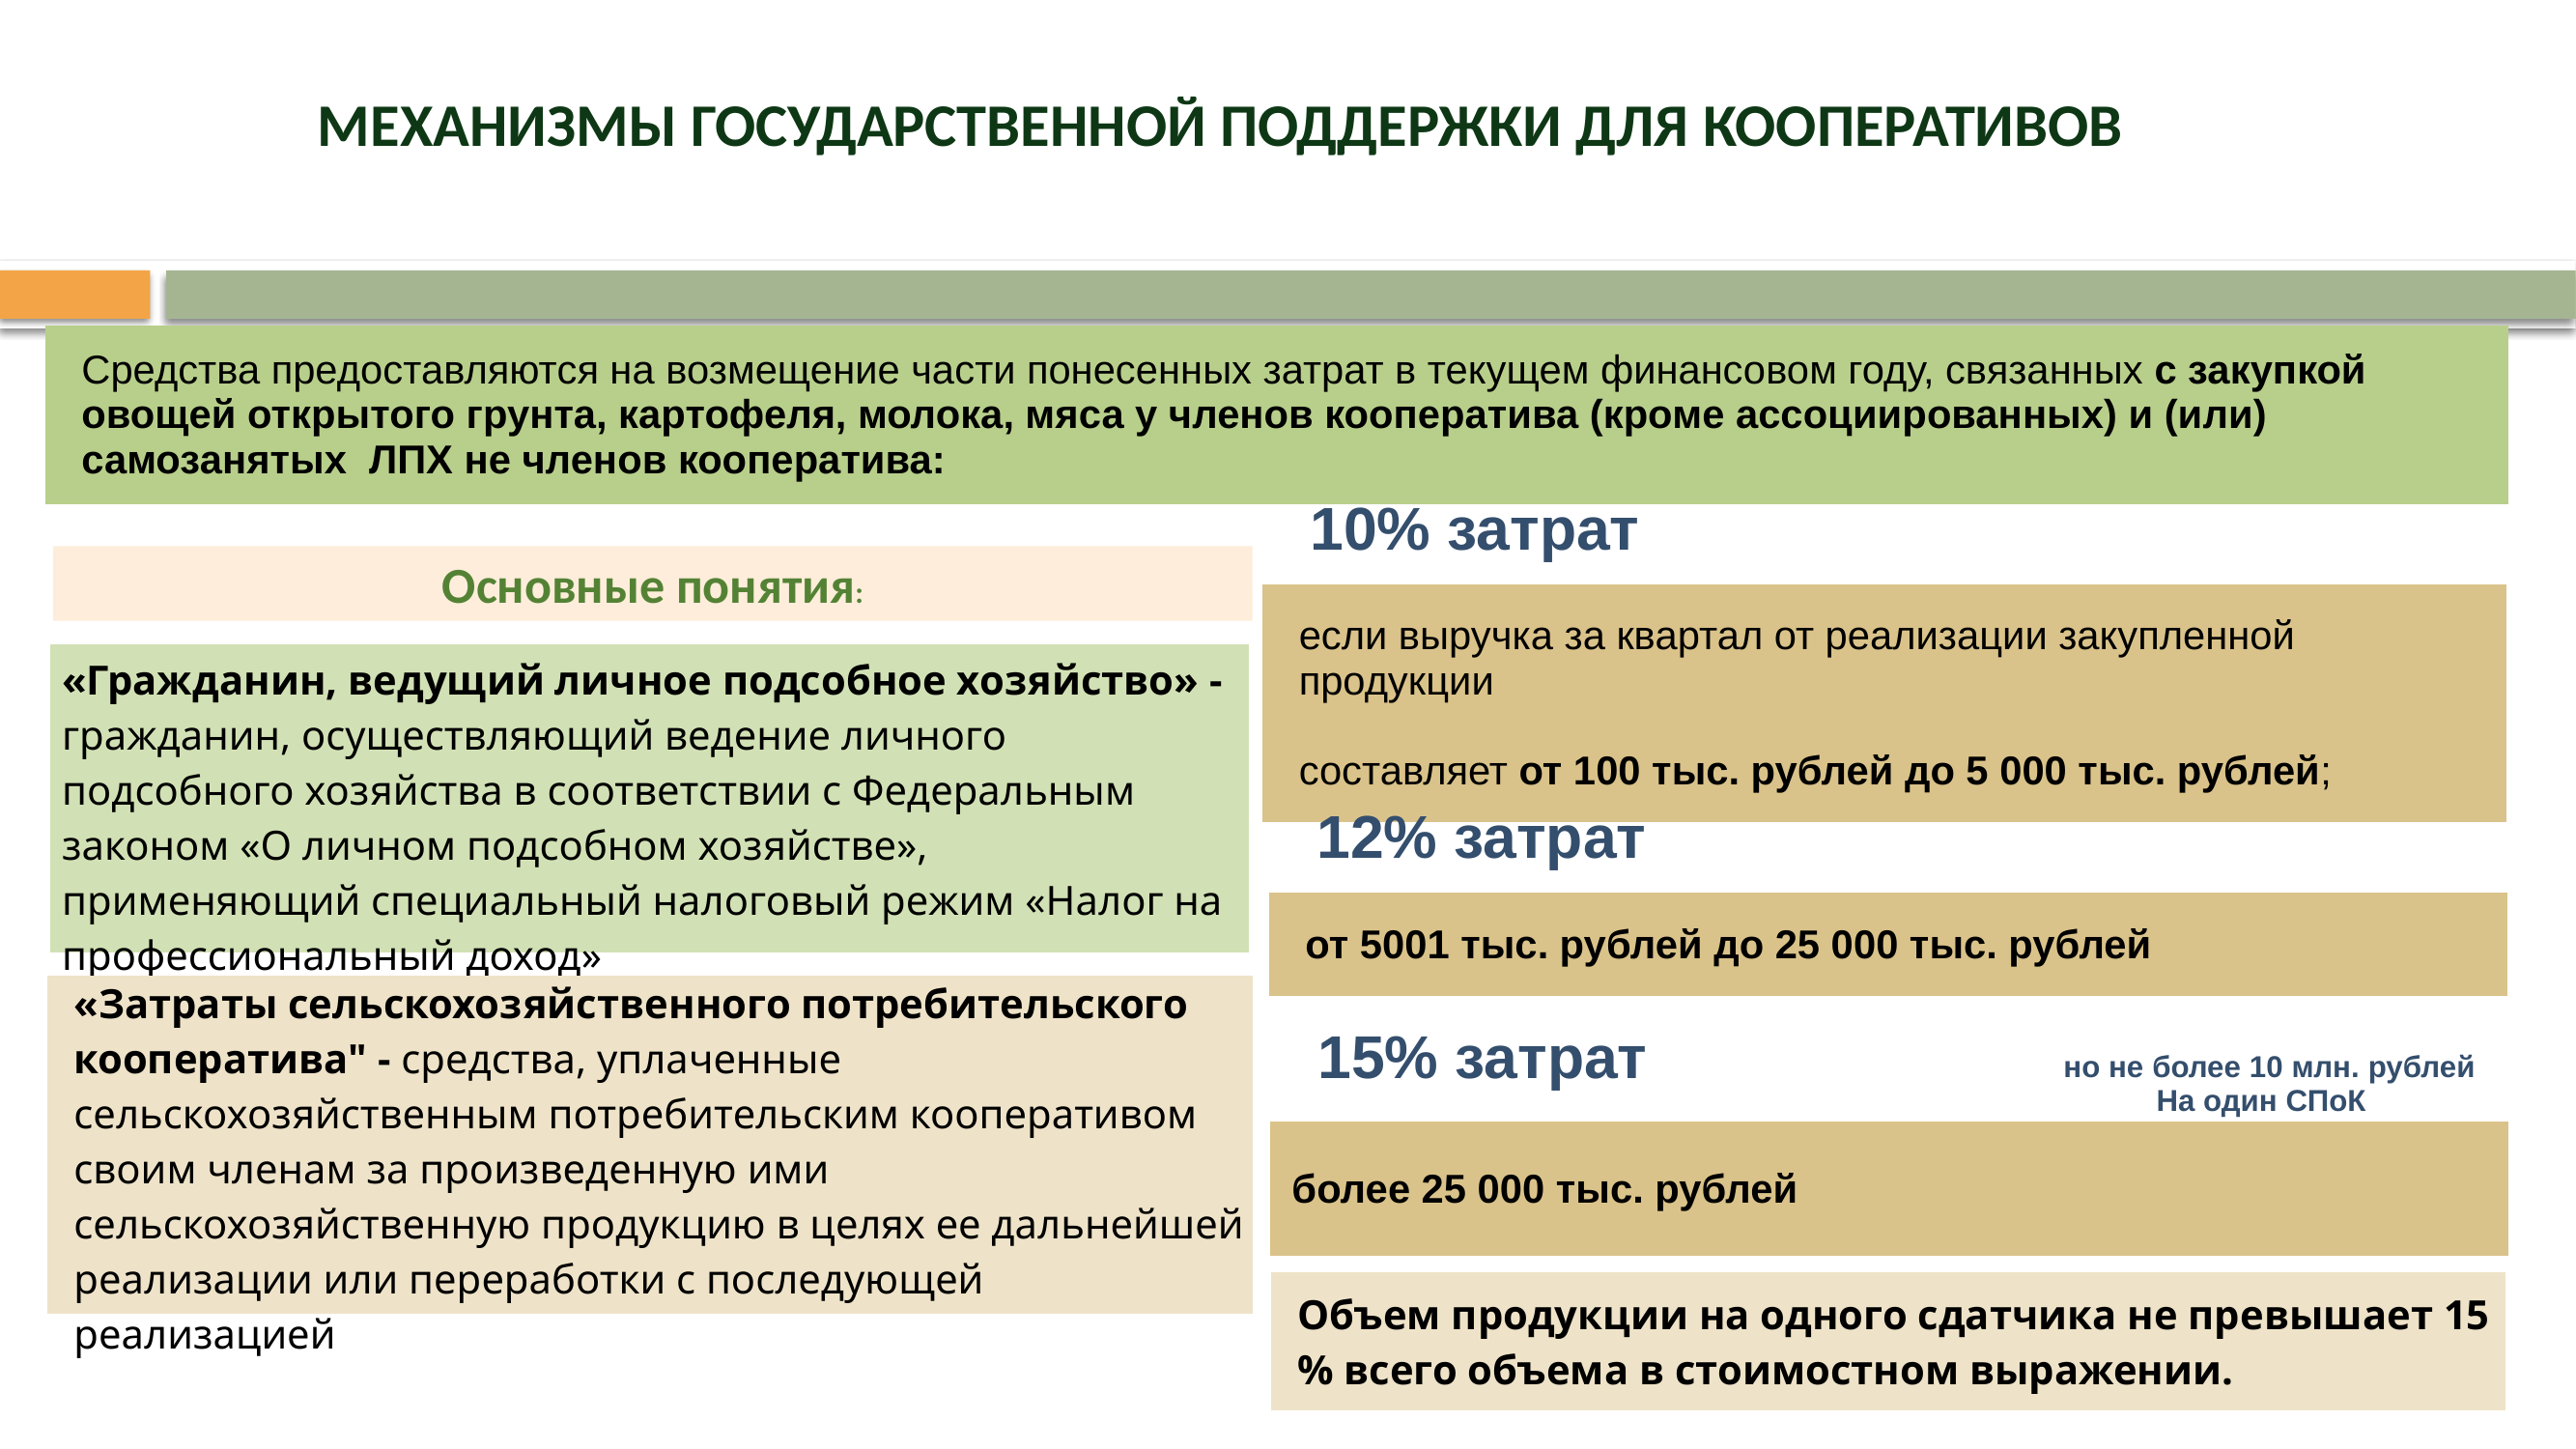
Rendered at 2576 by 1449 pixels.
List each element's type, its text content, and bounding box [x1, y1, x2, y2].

table_header но не более 10 млн. рублей На один СПоК [2007, 999, 2505, 1170]
table_header 10% затрат [1262, 485, 2506, 584]
table_cell более 25 000 тыс. рублей [1270, 1122, 2508, 1256]
table_header [45, 257, 2508, 326]
table_header 15% затрат [1270, 1033, 2004, 1122]
table_header «Затраты сельскохозяйственного потребительского кооператива" - средства, уплаченные сельскохозяйственным потребительским кооперативом своим членам за произведенную ими сельскохозяйственную продукцию в целях ее дальнейшей реализации или переработки с последующей реализацией [47, 976, 1253, 1314]
table_header 12% затрат [1269, 793, 2507, 893]
text_box Основные понятия: [53, 546, 1253, 621]
table_header «Гражданин, ведущий личное подсобное хозяйство» - гражданин, осуществляющий ведение личного подсобного хозяйства в соответствии с Федеральным законом «О личном подсобном хозяйстве», применяющий специальный налоговый режим «Налог на профессиональный доход» [50, 644, 1249, 952]
table_header Объем продукции на одного сдатчика не превышает 15 % всего объема в стоимостном выражении. [1271, 1272, 2505, 1410]
text_box МЕХАНИЗМЫ ГОСУДАРСТВЕННОЙ ПОДДЕРЖКИ ДЛЯ КООПЕРАТИВОВ [133, 97, 2309, 147]
table_cell если выручка за квартал от реализации закупленной продукции составляет от 100 тыс. рублей до 5 000 тыс. рублей; [1262, 584, 2506, 822]
table_cell от 5001 тыс. рублей до 25 000 тыс. рублей [1269, 893, 2507, 996]
table_cell Средства предоставляются на возмещение части понесенных затрат в текущем финансовом году, связанных с закупкой овощей открытого грунта, картофеля, молока, мяса у членов кооператива (кроме ассоциированных) и (или) самозанятых ЛПХ не членов кооператива: [45, 326, 2508, 504]
